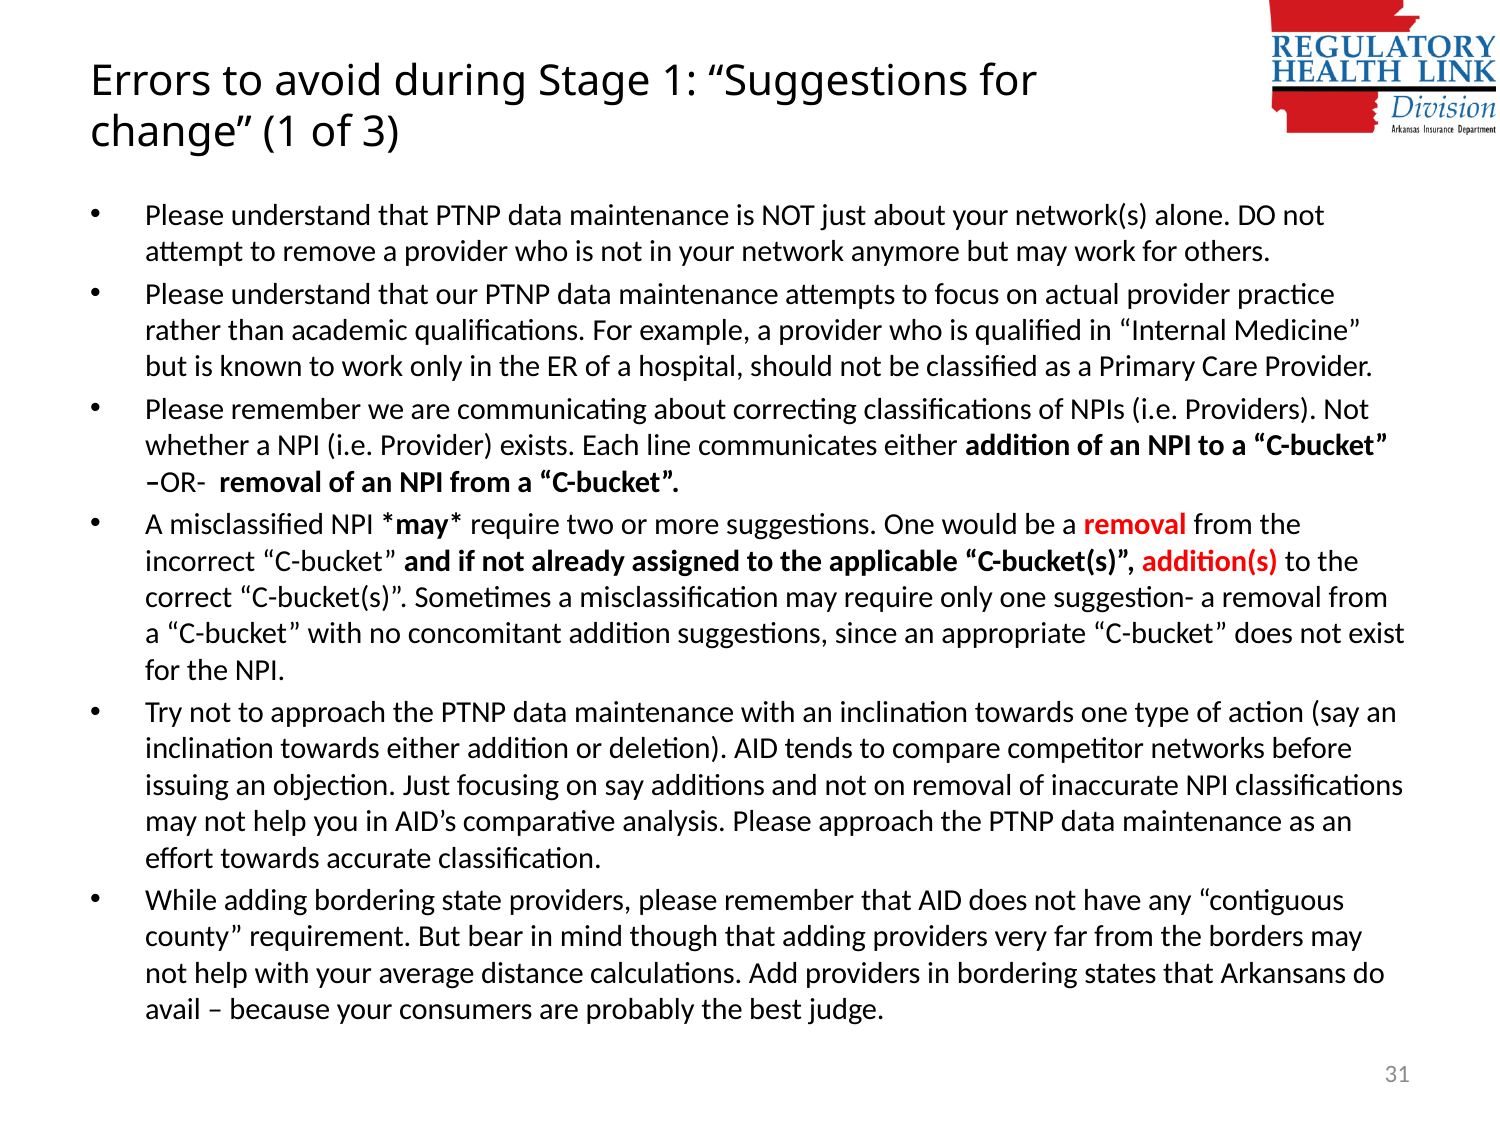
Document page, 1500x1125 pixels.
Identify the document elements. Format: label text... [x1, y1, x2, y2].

list Please understand that PTNP data maintenance is NOT just about your network(s) alone. DO not attempt to remove a provider who is not in your network anymore but may work for others. Please understand that our PTNP data maintenance attempts to focus on actual provider practice rather than academic qualifications. For example, a provider who is qualified in “Internal Medicine” but is known to work only in the ER of a hospital, should not be classified as a Primary Care Provider. Please remember we are communicating about correcting classifications of NPIs (i.e. Providers). Not whether a NPI (i.e. Provider) exists. Each line communicates either addition of an NPI to a “C-bucket” –OR- removal of an NPI from a “C-bucket”. A misclassified NPI *may* require two or more suggestions. One would be a removal from the incorrect “C-bucket” and if not already assigned to the applicable “C-bucket(s)”, addition(s) to the correct “C-bucket(s)”. Sometimes a misclassification may require only one suggestion- a removal from a “C-bucket” with no concomitant addition suggestions, since an appropriate “C-bucket” does not exist for the NPI. Try not to approach the PTNP data maintenance with an inclination towards one type of action (say an inclination towards either addition or deletion). AID tends to compare competitor networks before issuing an objection. Just focusing on say additions and not on removal of inaccurate NPI classifications may not help you in AID’s comparative analysis. Please approach the PTNP data maintenance as an effort towards accurate classification. While adding bordering state providers, please remember that AID does not have any “contiguous county” requirement. But bear in mind though that adding providers very far from the borders may not help with your average distance calculations. Add providers in bordering states that Arkansans do avail – because your consumers are probably the best judge. [75, 187, 1425, 1063]
title Errors to avoid during Stage 1: “Suggestions for change” (1 of 3) [75, 45, 1200, 163]
picture [1269, 0, 1496, 135]
slide_number 31 [1074, 1042, 1425, 1103]
